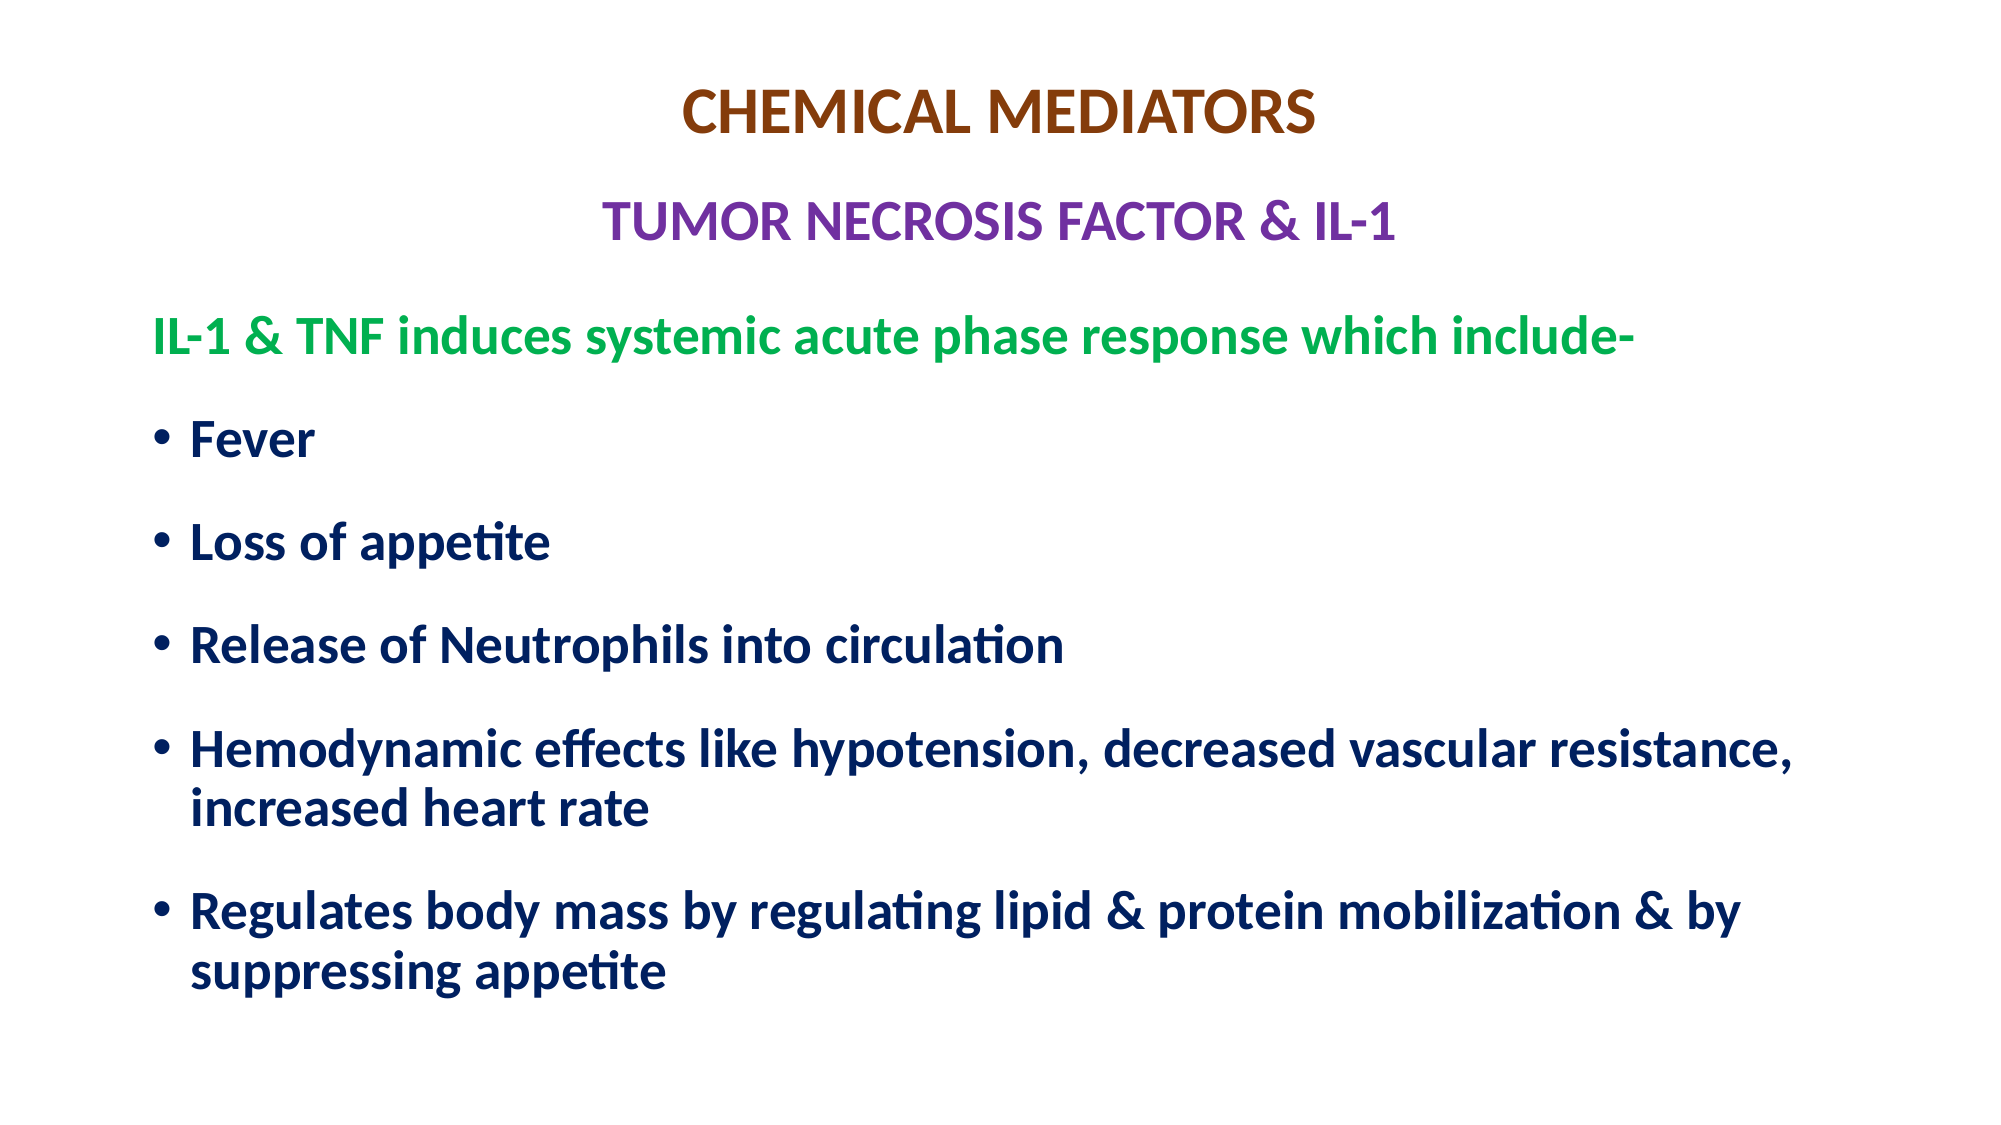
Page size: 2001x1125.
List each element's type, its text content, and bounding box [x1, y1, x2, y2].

title CHEMICAL MEDIATORS TUMOR NECROSIS FACTOR & IL-1 [137, 30, 1863, 249]
list IL-1 & TNF induces systemic acute phase response which include- Fever Loss of appetite Release of Neutrophils into circulation Hemodynamic effects like hypotension, decreased vascular resistance, increased heart rate Regulates body mass by regulating lipid & protein mobilization & by suppressing appetite [137, 299, 1863, 1014]
